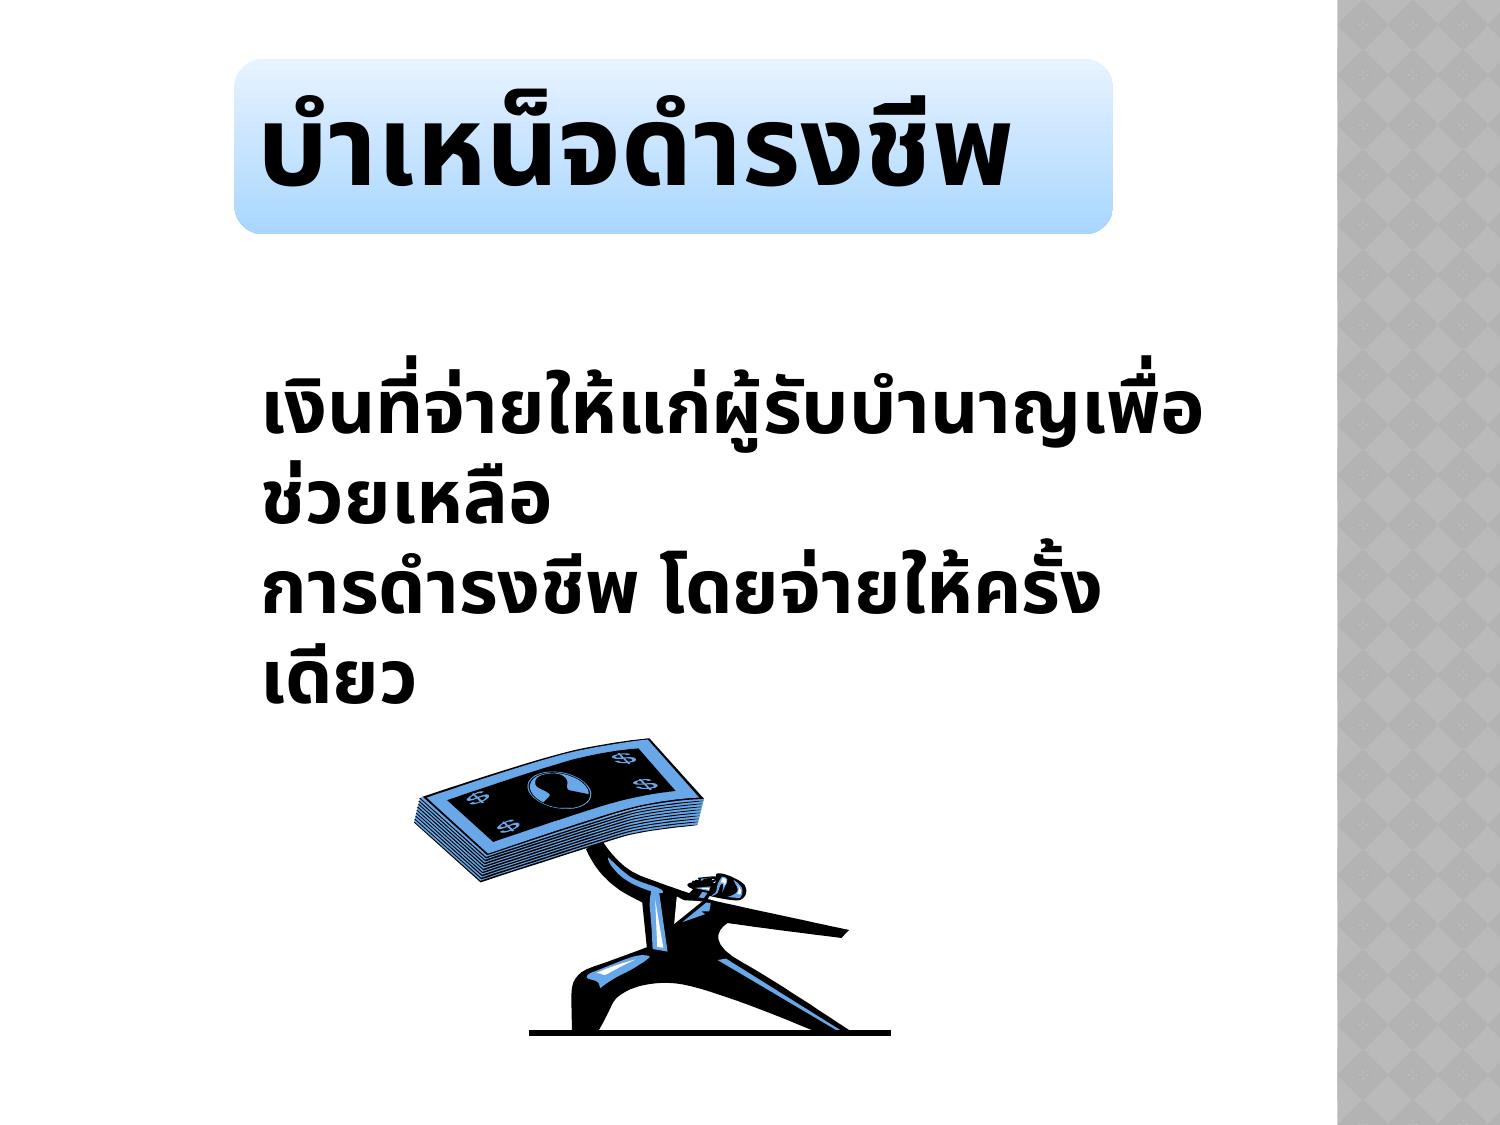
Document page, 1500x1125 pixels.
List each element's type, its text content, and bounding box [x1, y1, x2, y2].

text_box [233, 58, 1114, 235]
picture [413, 737, 891, 1037]
text_box เงินที่จ่ายให้แก่ผู้รับบำนาญเพื่อช่วยเหลือ การดำรงชีพ โดยจ่ายให้ครั้งเดียว [246, 351, 1231, 727]
